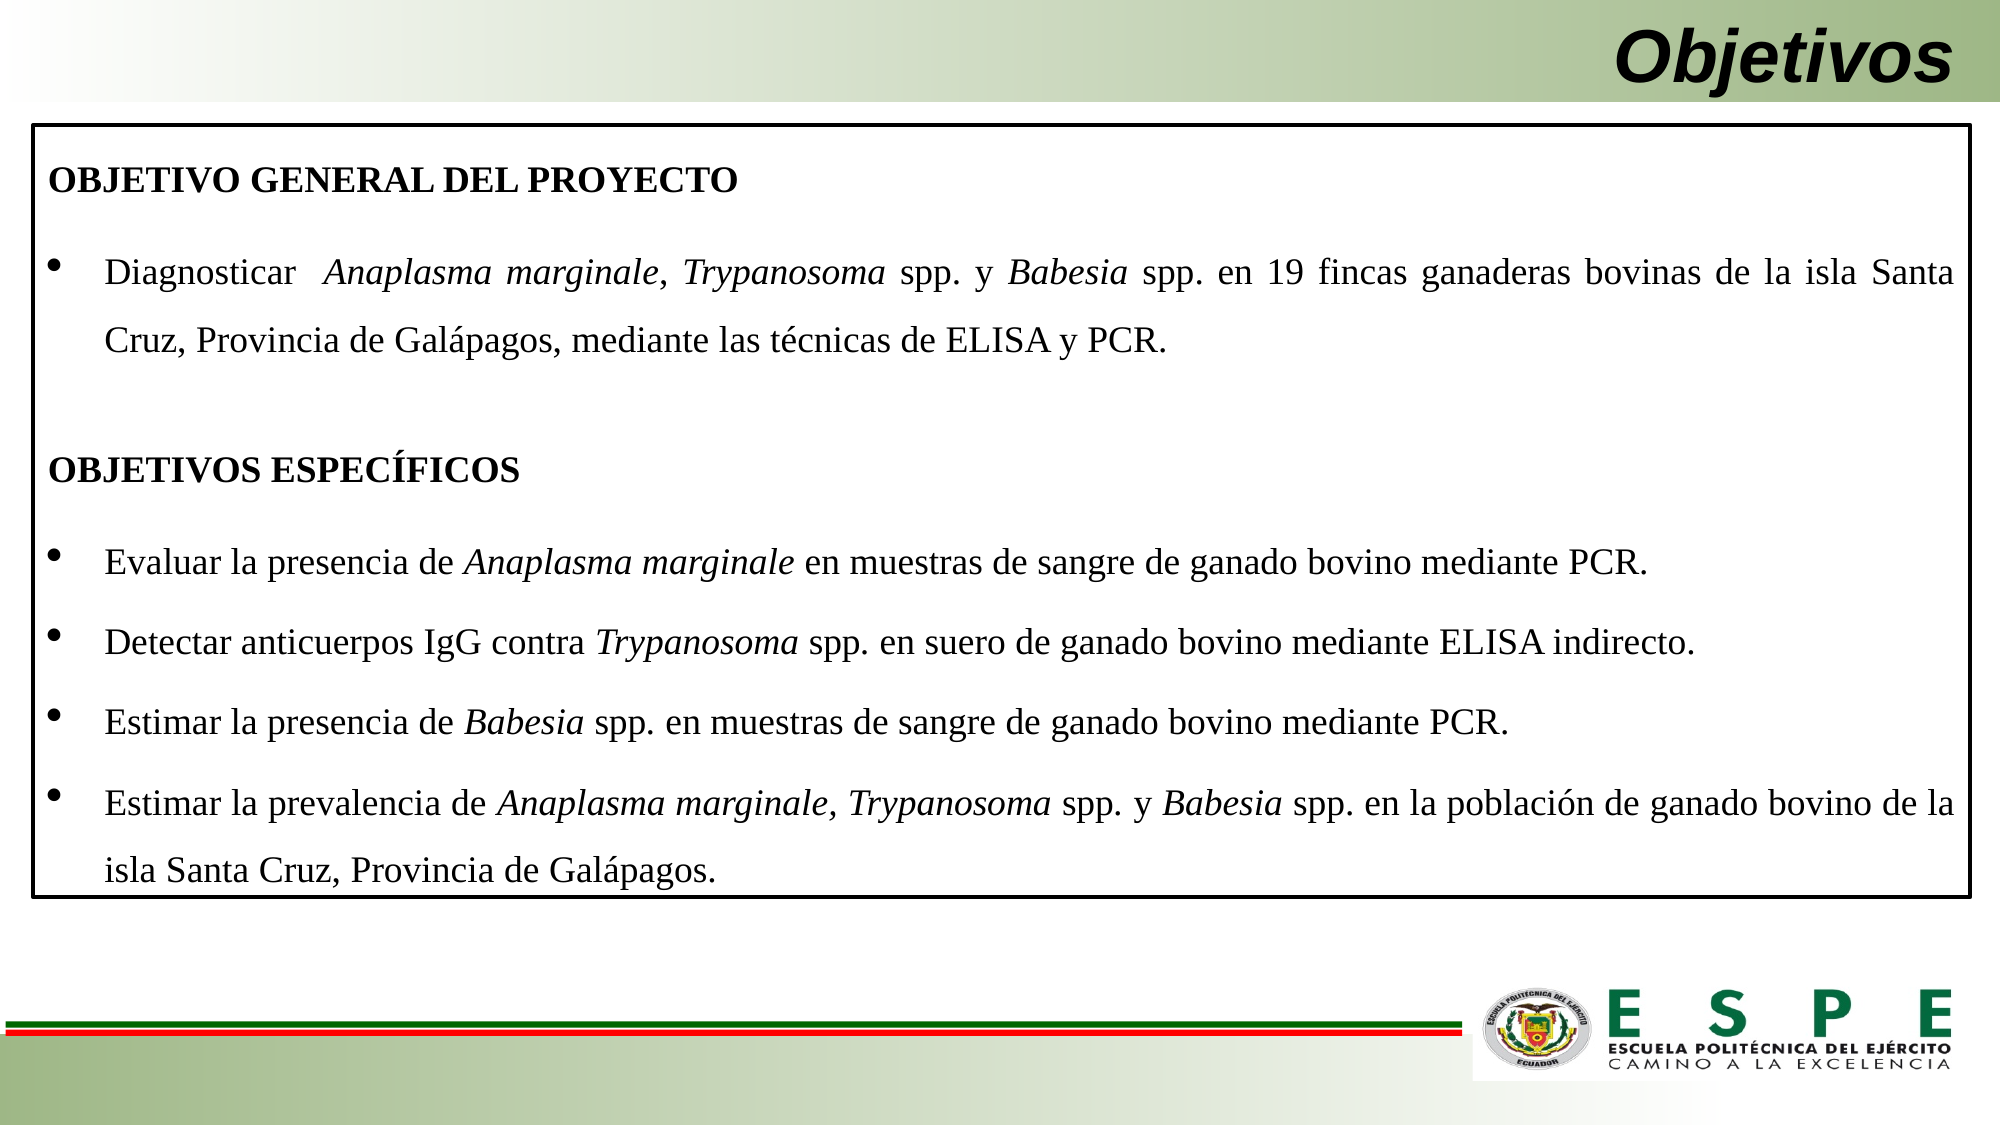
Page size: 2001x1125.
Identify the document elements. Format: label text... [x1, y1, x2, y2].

picture [1472, 976, 1977, 1081]
text_box OBJETIVO GENERAL DEL PROYECTO Diagnosticar Anaplasma marginale, Trypanosoma spp. y Babesia spp. en 19 fincas ganaderas bovinas de la isla Santa Cruz, Provincia de Galápagos, mediante las técnicas de ELISA y PCR. OBJETIVOS ESPECÍFICOS Evaluar la presencia de Anaplasma marginale en muestras de sangre de ganado bovino mediante PCR. Detectar anticuerpos IgG contra Trypanosoma spp. en suero de ganado bovino mediante ELISA indirecto. Estimar la presencia de Babesia spp. en muestras de sangre de ganado bovino mediante PCR. Estimar la prevalencia de Anaplasma marginale, Trypanosoma spp. y Babesia spp. en la población de ganado bovino de la isla Santa Cruz, Provincia de Galápagos. [31, 123, 1972, 899]
title Objetivos [1564, 0, 1971, 123]
